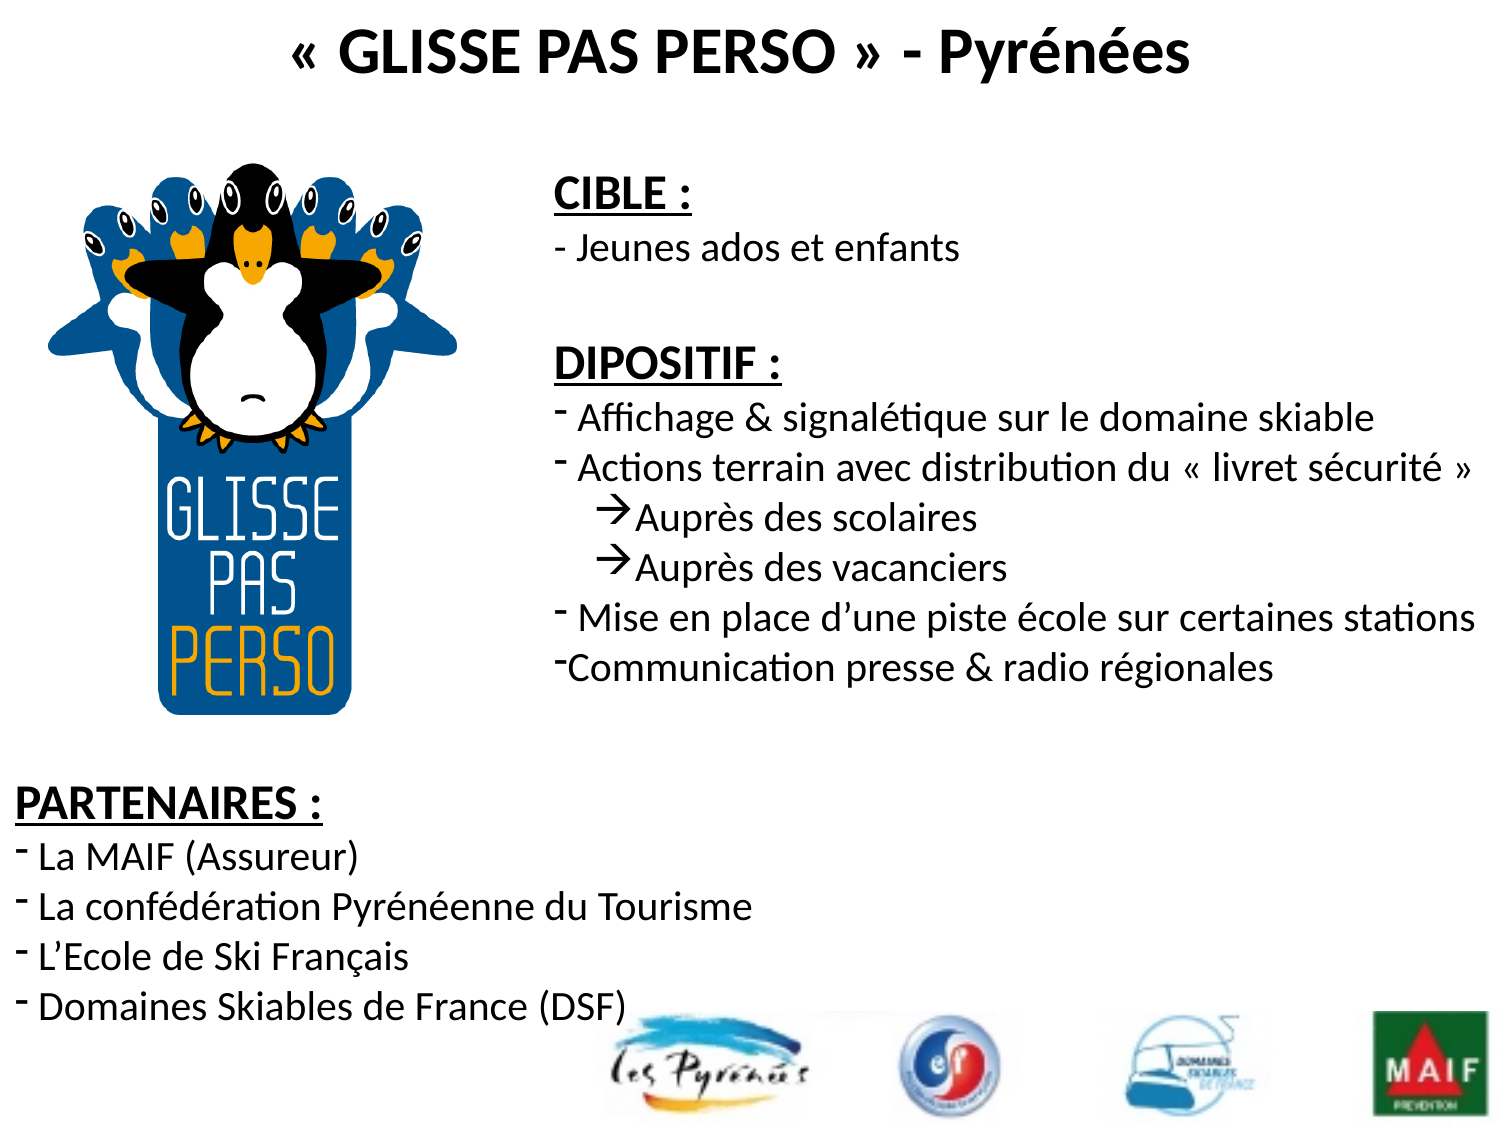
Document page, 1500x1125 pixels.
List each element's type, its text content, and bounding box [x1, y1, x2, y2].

text_box CIBLE : - Jeunes ados et enfants DIPOSITIF : Affichage & signalétique sur le domaine skiable Actions terrain avec distribution du « livret sécurité » Auprès des scolaires Auprès des vacanciers Mise en place d’une piste école sur certaines stations Communication presse & radio régionales [538, 152, 1500, 748]
picture [48, 163, 458, 716]
text_box PARTENAIRES : La MAIF (Assureur) La confédération Pyrénéenne du Tourisme L’Ecole de Ski Français Domaines Skiables de France (DSF) [0, 761, 821, 1087]
text_box « GLISSE PAS PERSO » - Pyrénées [272, 0, 1207, 95]
picture [515, 1011, 1500, 1125]
